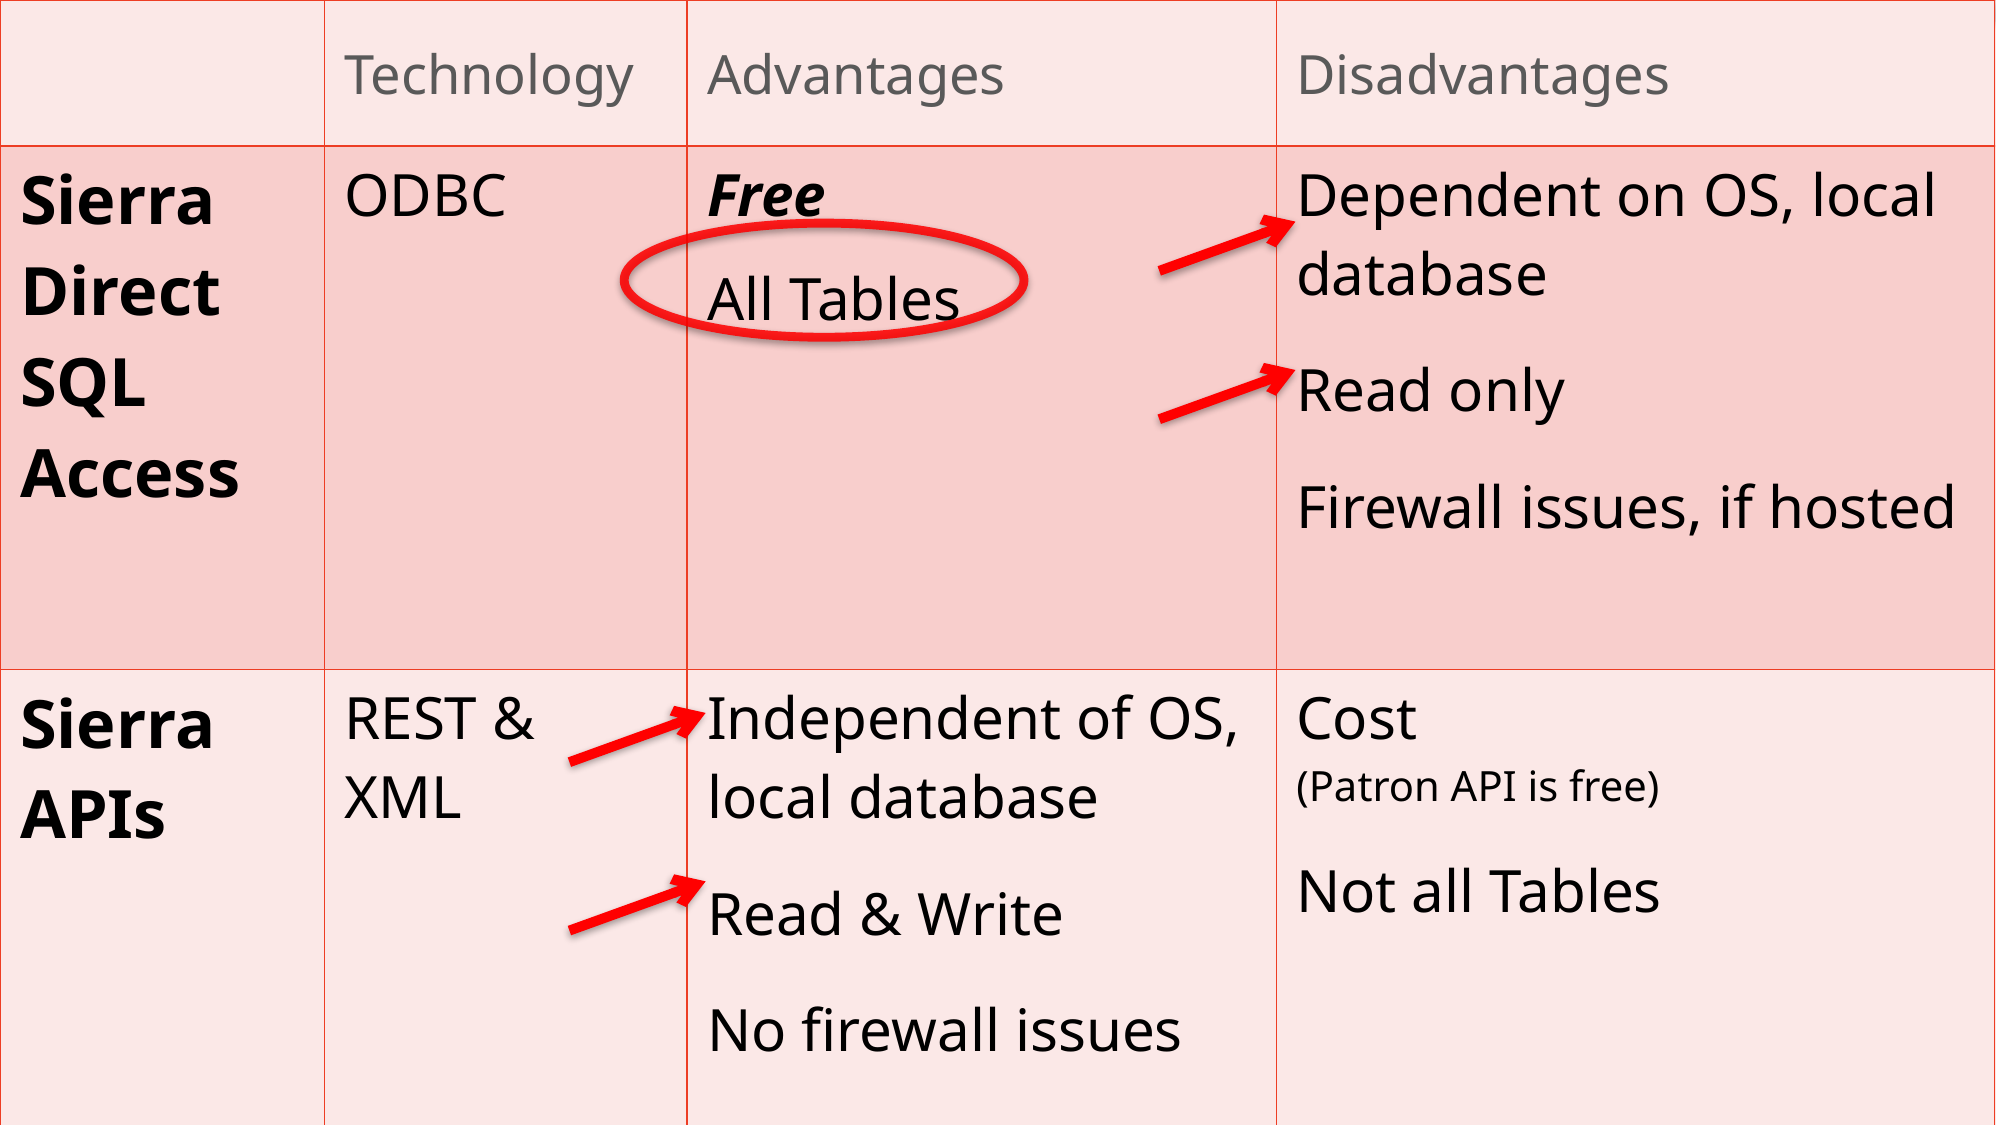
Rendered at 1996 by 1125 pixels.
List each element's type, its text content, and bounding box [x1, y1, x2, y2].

table_cell REST & XML [325, 670, 686, 1125]
table_header Advantages [688, 1, 1276, 145]
table_cell Cost (Patron API is free) Not all Tables [1277, 670, 1994, 1125]
table_header Disadvantages [1277, 1, 1994, 145]
table_cell Independent of OS, local database Read & Write No firewall issues [688, 670, 1276, 1125]
table_cell ODBC [325, 147, 686, 669]
table_cell Dependent on OS, local database Read only Firewall issues, if hosted [1277, 147, 1994, 669]
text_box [569, 712, 706, 763]
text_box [1159, 221, 1296, 272]
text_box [1159, 369, 1296, 420]
table_header Technology [325, 1, 686, 145]
table_header [1, 1, 324, 145]
table_cell Free All Tables [688, 147, 1276, 669]
table_cell Sierra Direct SQL Access [1, 147, 324, 669]
table_cell Sierra APIs [1, 670, 324, 1125]
text_box [623, 222, 1025, 339]
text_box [569, 881, 706, 931]
